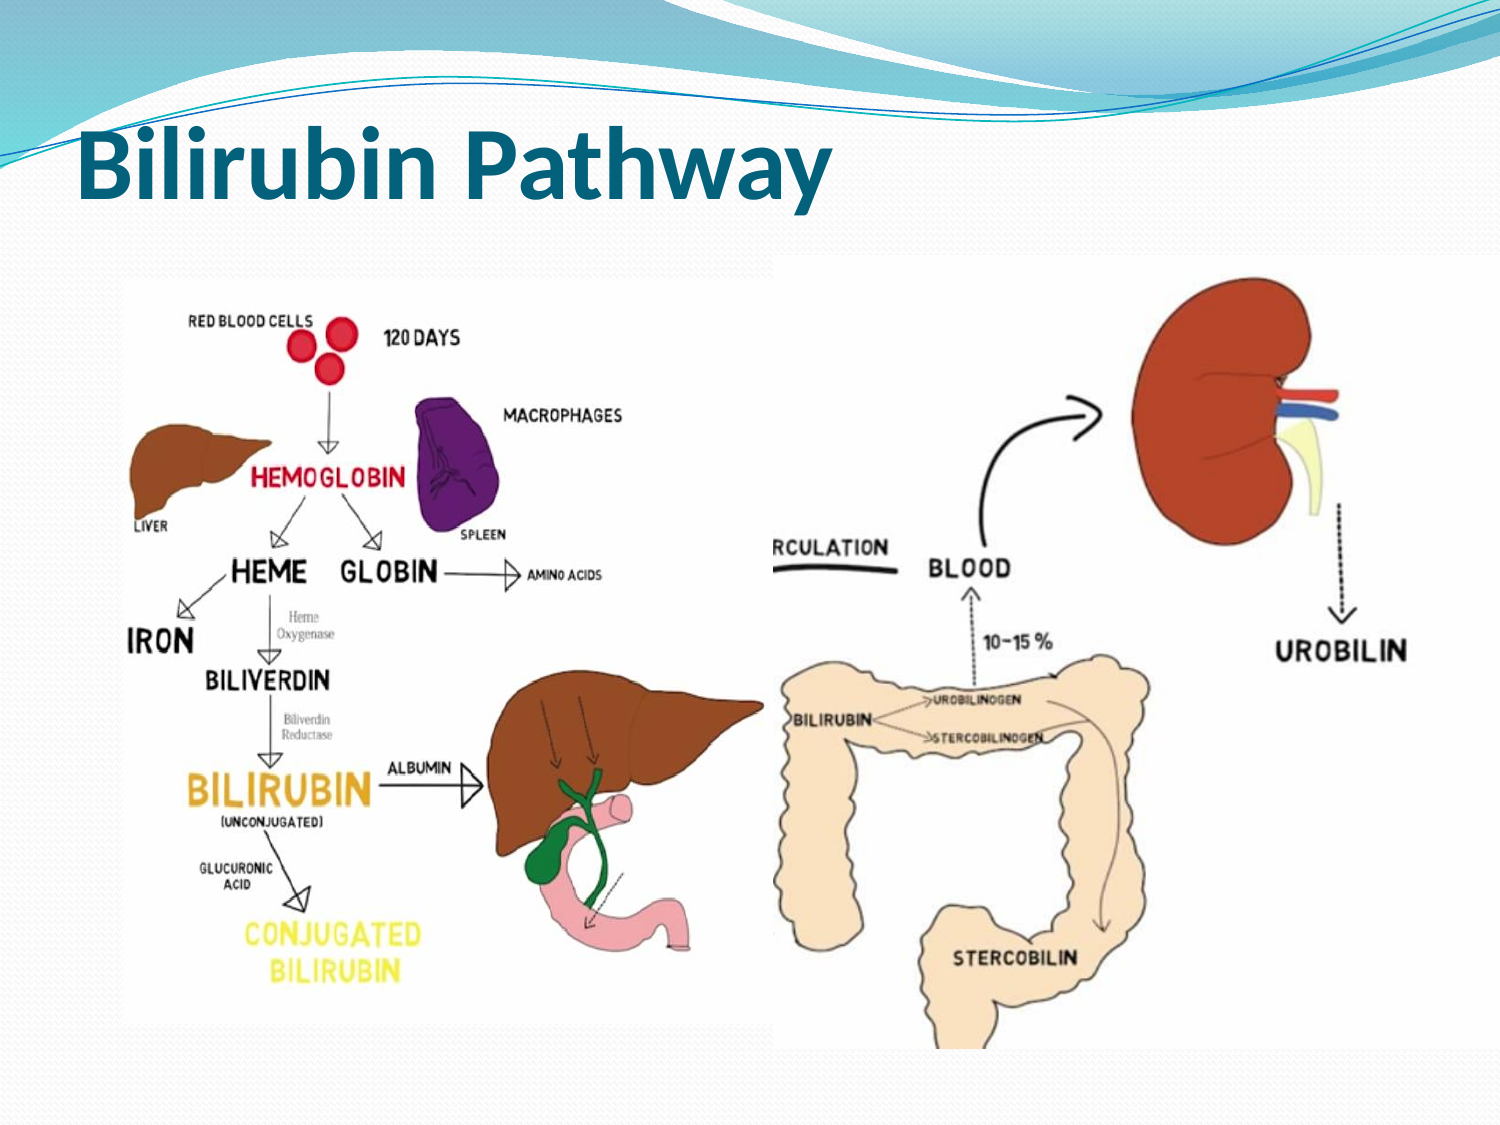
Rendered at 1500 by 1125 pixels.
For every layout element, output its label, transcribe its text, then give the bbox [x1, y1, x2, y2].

picture [773, 255, 1500, 1050]
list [123, 280, 766, 1024]
title Bilirubin Pathway [75, 66, 1425, 220]
